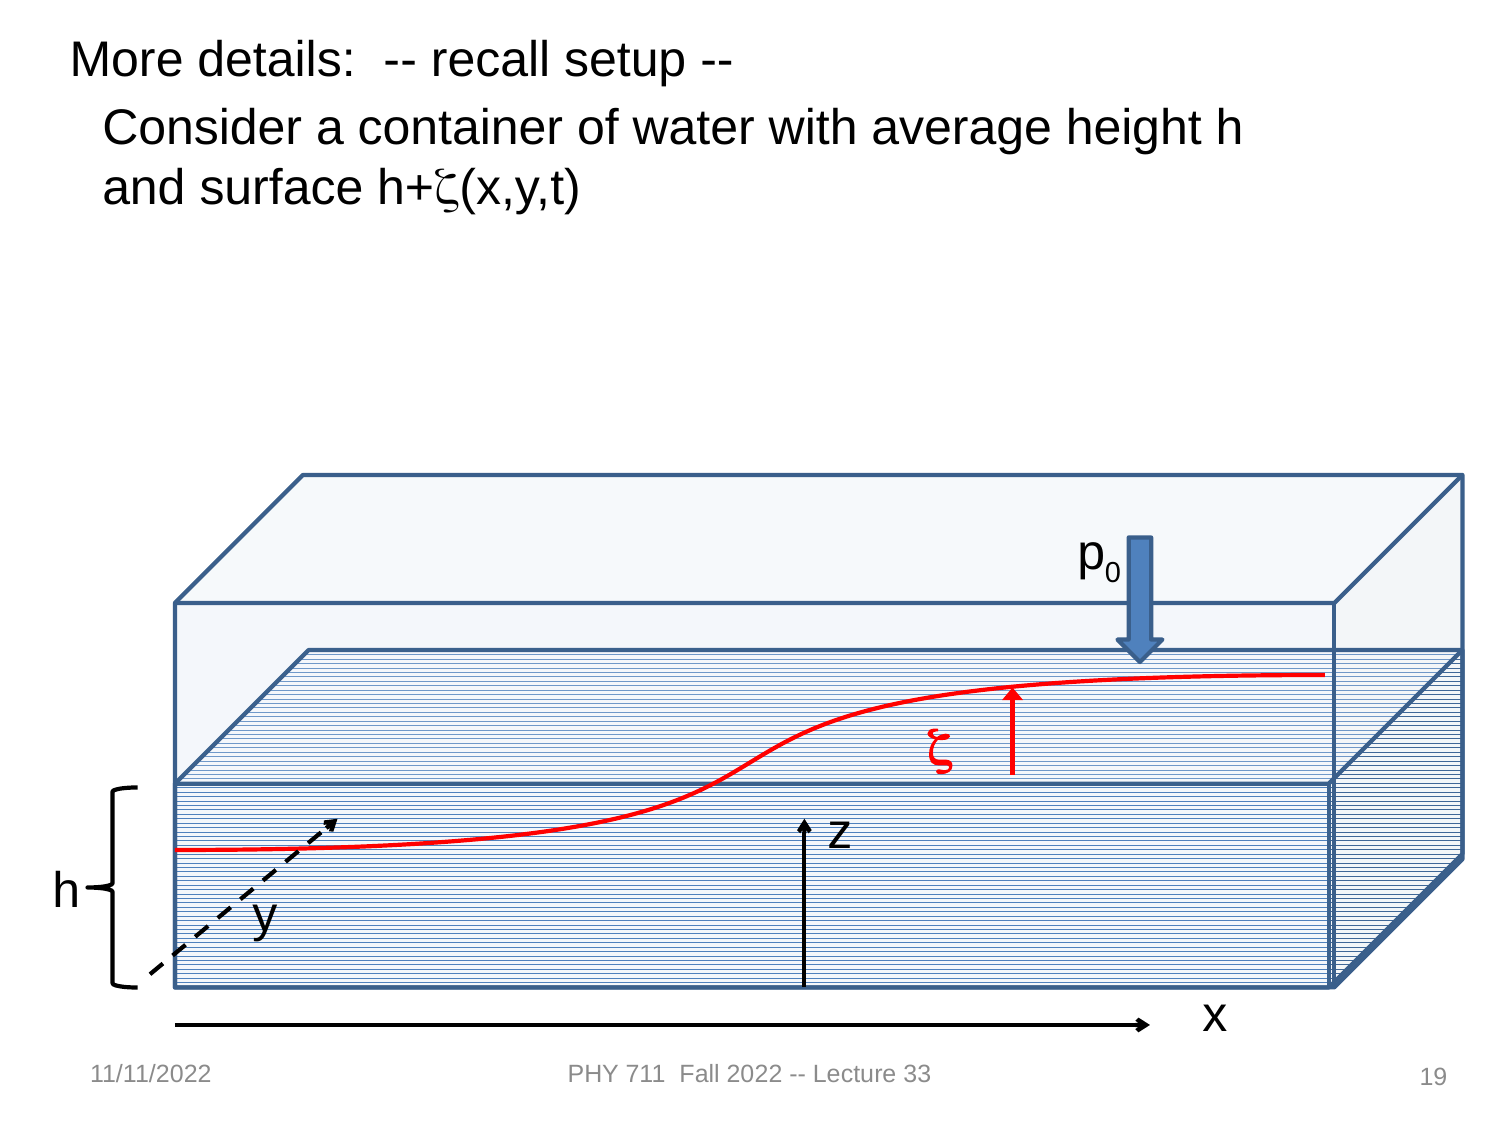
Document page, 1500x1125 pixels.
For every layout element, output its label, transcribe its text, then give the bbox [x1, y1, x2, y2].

text_box x [1187, 974, 1288, 1049]
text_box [149, 818, 338, 975]
text_box p0 [1062, 512, 1325, 596]
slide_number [75, 1042, 425, 1103]
text_box Consider a container of water with average height h and surface h+z(x,y,t) [87, 87, 1325, 223]
text_box [172, 472, 1465, 990]
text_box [174, 674, 1326, 851]
text_box h [37, 849, 144, 925]
text_box [111, 786, 138, 849]
text_box More details: -- recall setup -- [54, 19, 1193, 95]
footer PHY 711 Fall 2022 -- Lecture 33 [512, 1042, 988, 1103]
slide_number 19 [1112, 1045, 1463, 1106]
text_box [111, 925, 138, 989]
text_box z [812, 859, 913, 866]
text_box [1115, 535, 1165, 665]
